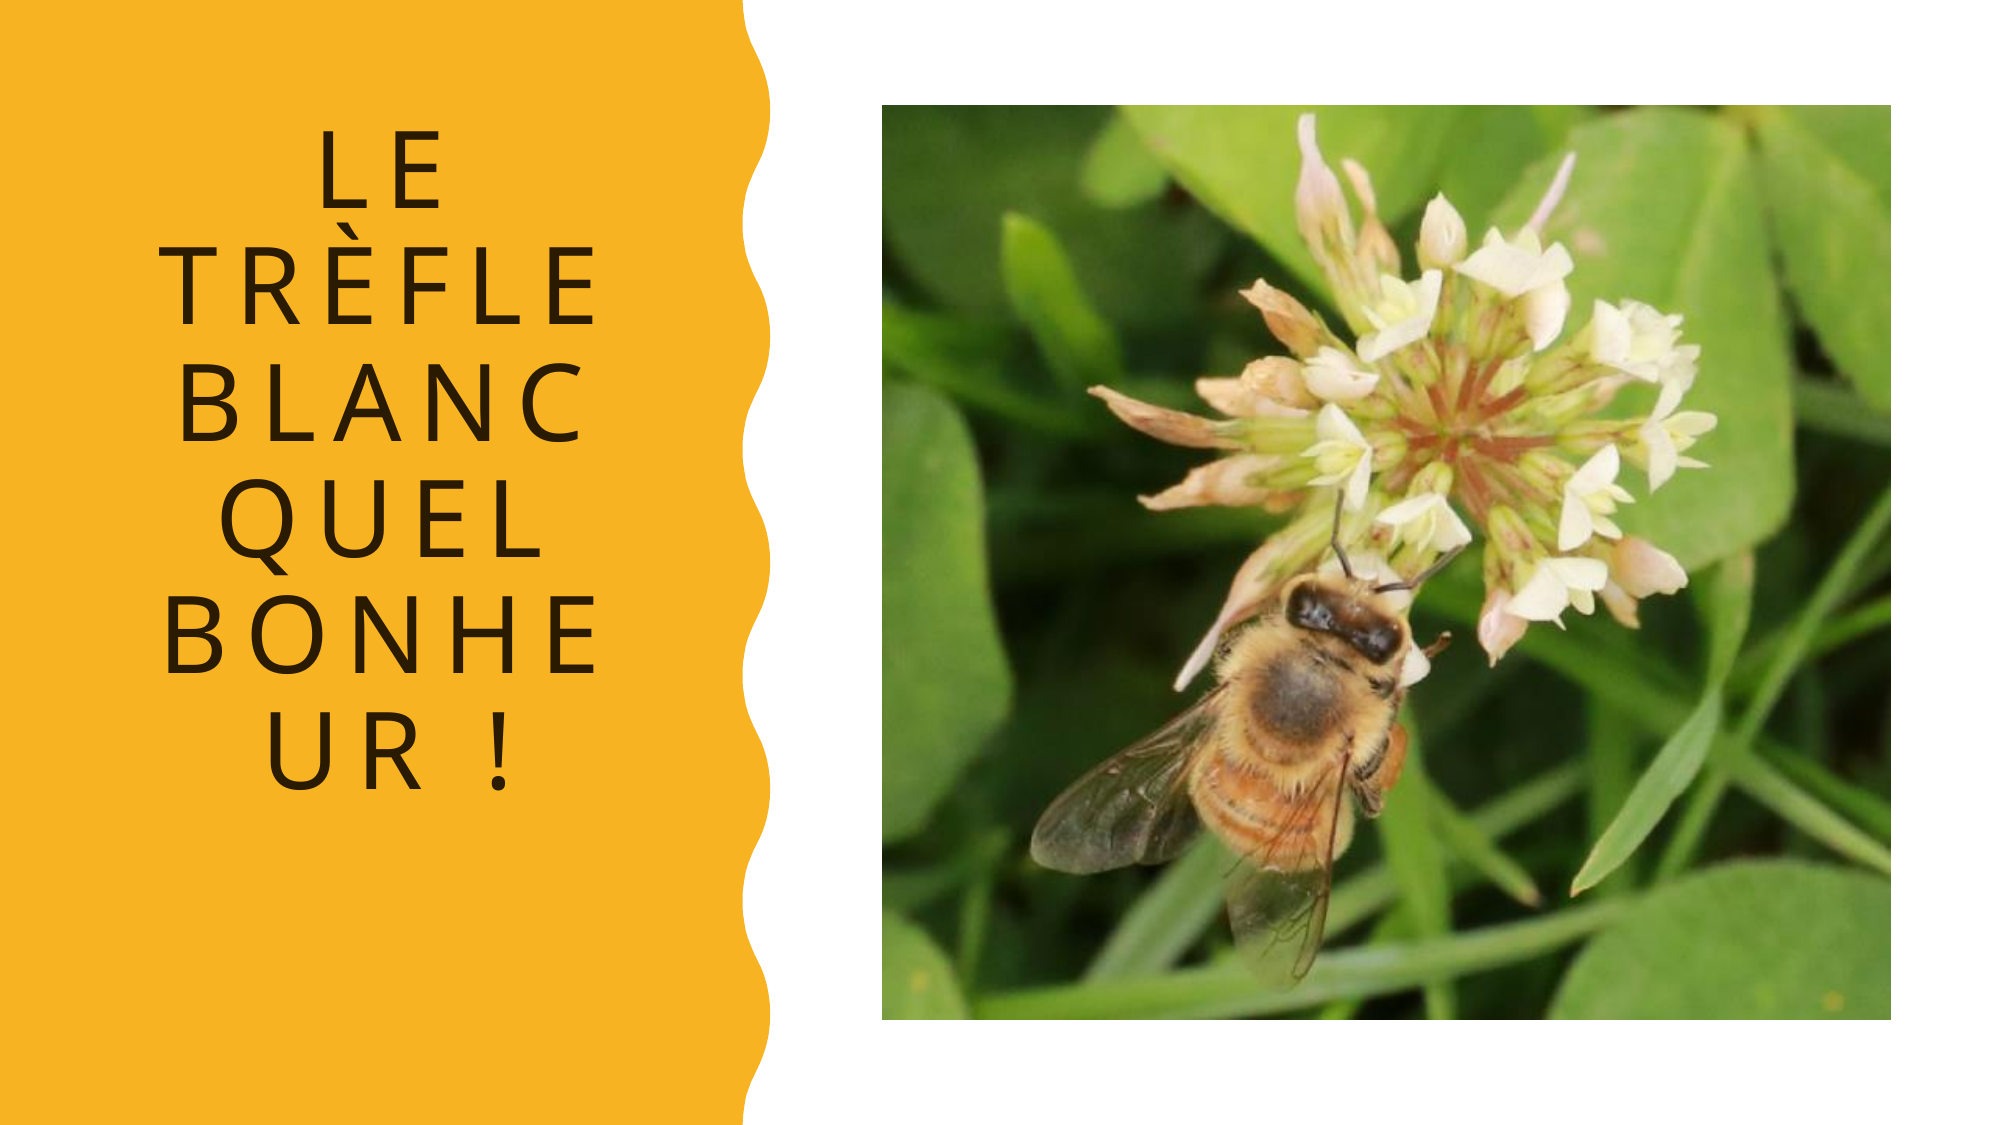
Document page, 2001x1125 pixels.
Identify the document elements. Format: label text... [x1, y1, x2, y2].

picture [882, 105, 1891, 1020]
text_box [0, 0, 771, 1125]
text_box [743, 0, 2000, 1125]
title Le trèfle blanc quel bonheur ! [105, 105, 670, 824]
